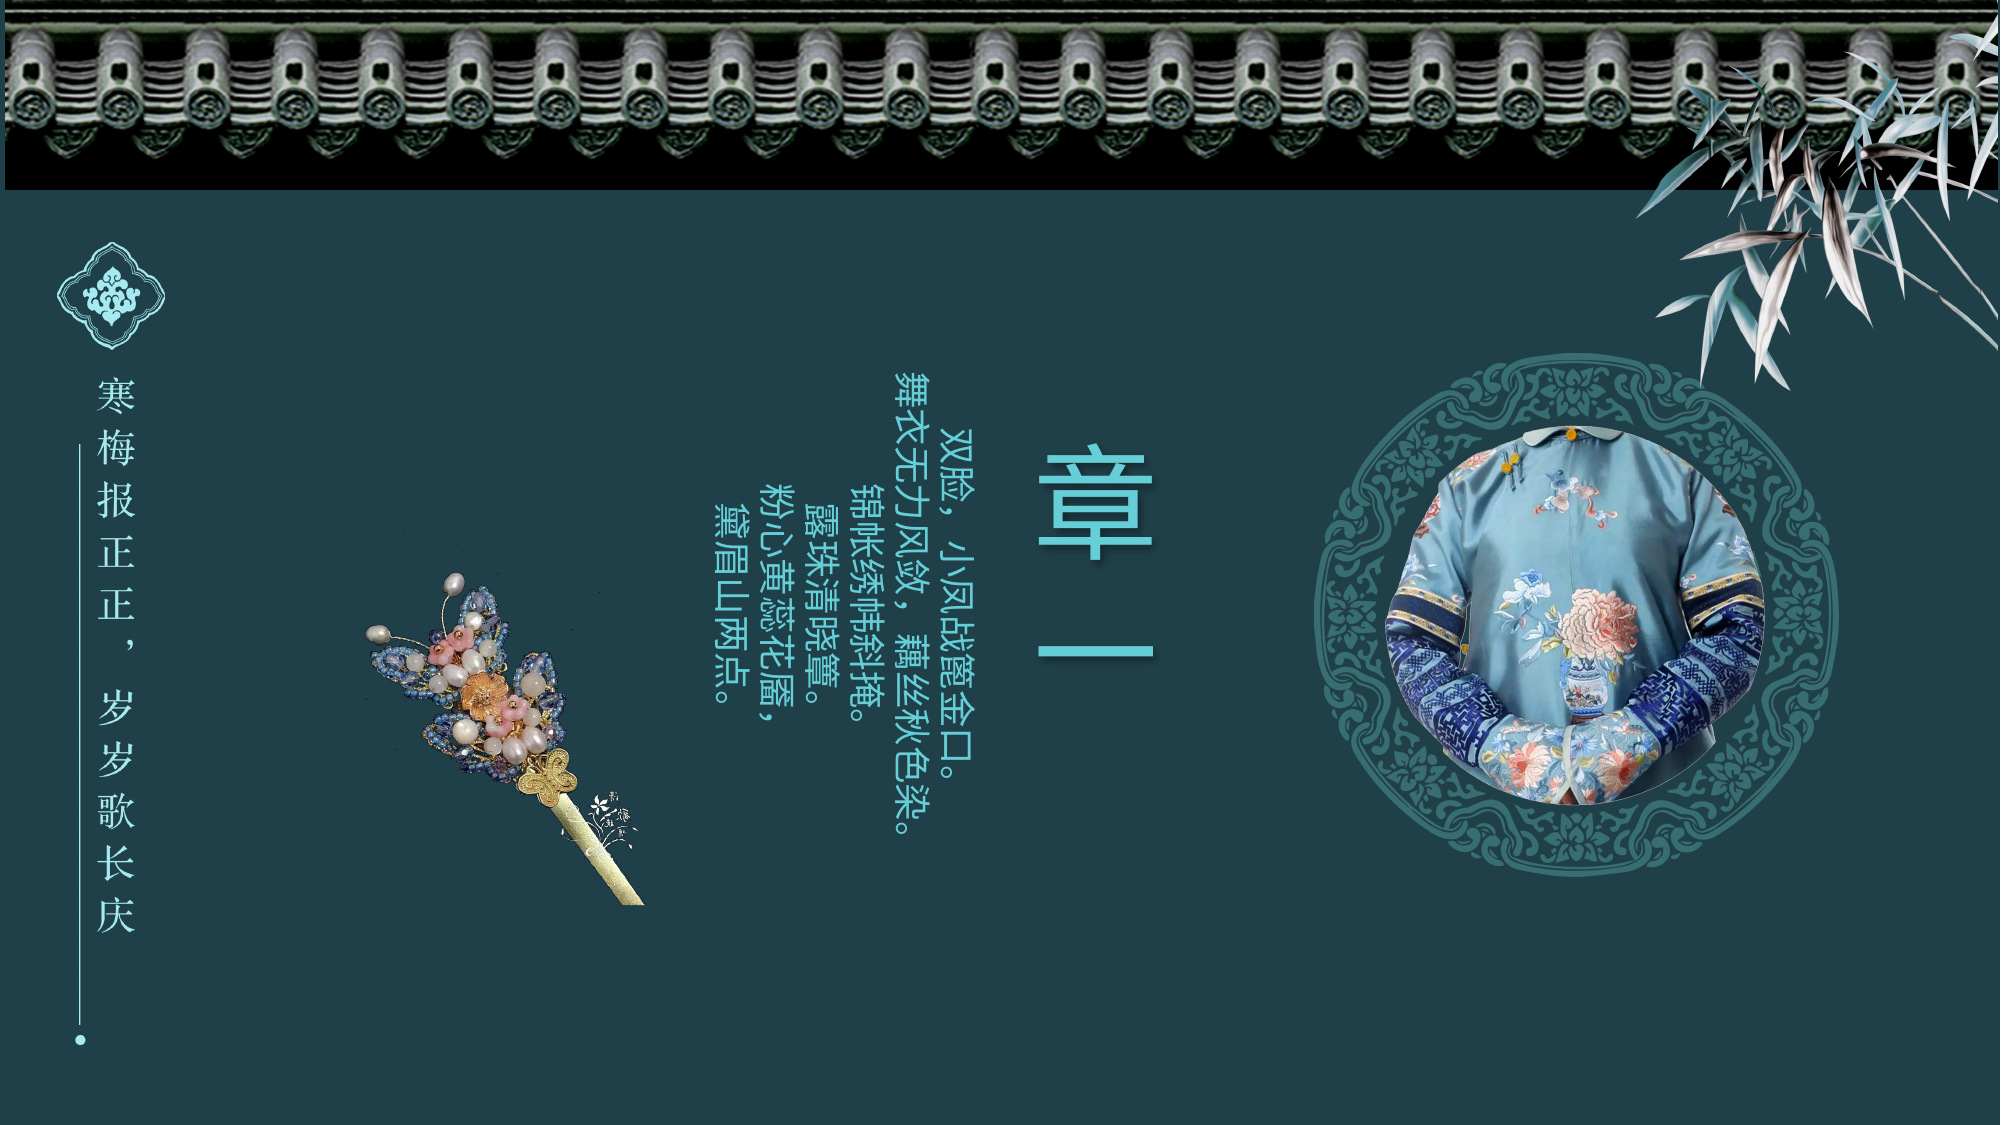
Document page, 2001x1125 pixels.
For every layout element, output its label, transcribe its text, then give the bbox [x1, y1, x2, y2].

picture [337, 530, 652, 945]
picture [57, 242, 165, 1045]
text_box 章 一 [1018, 418, 1174, 734]
picture [4, 0, 1998, 878]
text_box 双脸，小凤战篦金口。 舞衣无力风敛，藕丝秋色染。 锦帐绣帏斜掩。 露珠清晓簟。 粉心黄蕊花靥， 黛眉山两点。 [685, 285, 989, 946]
